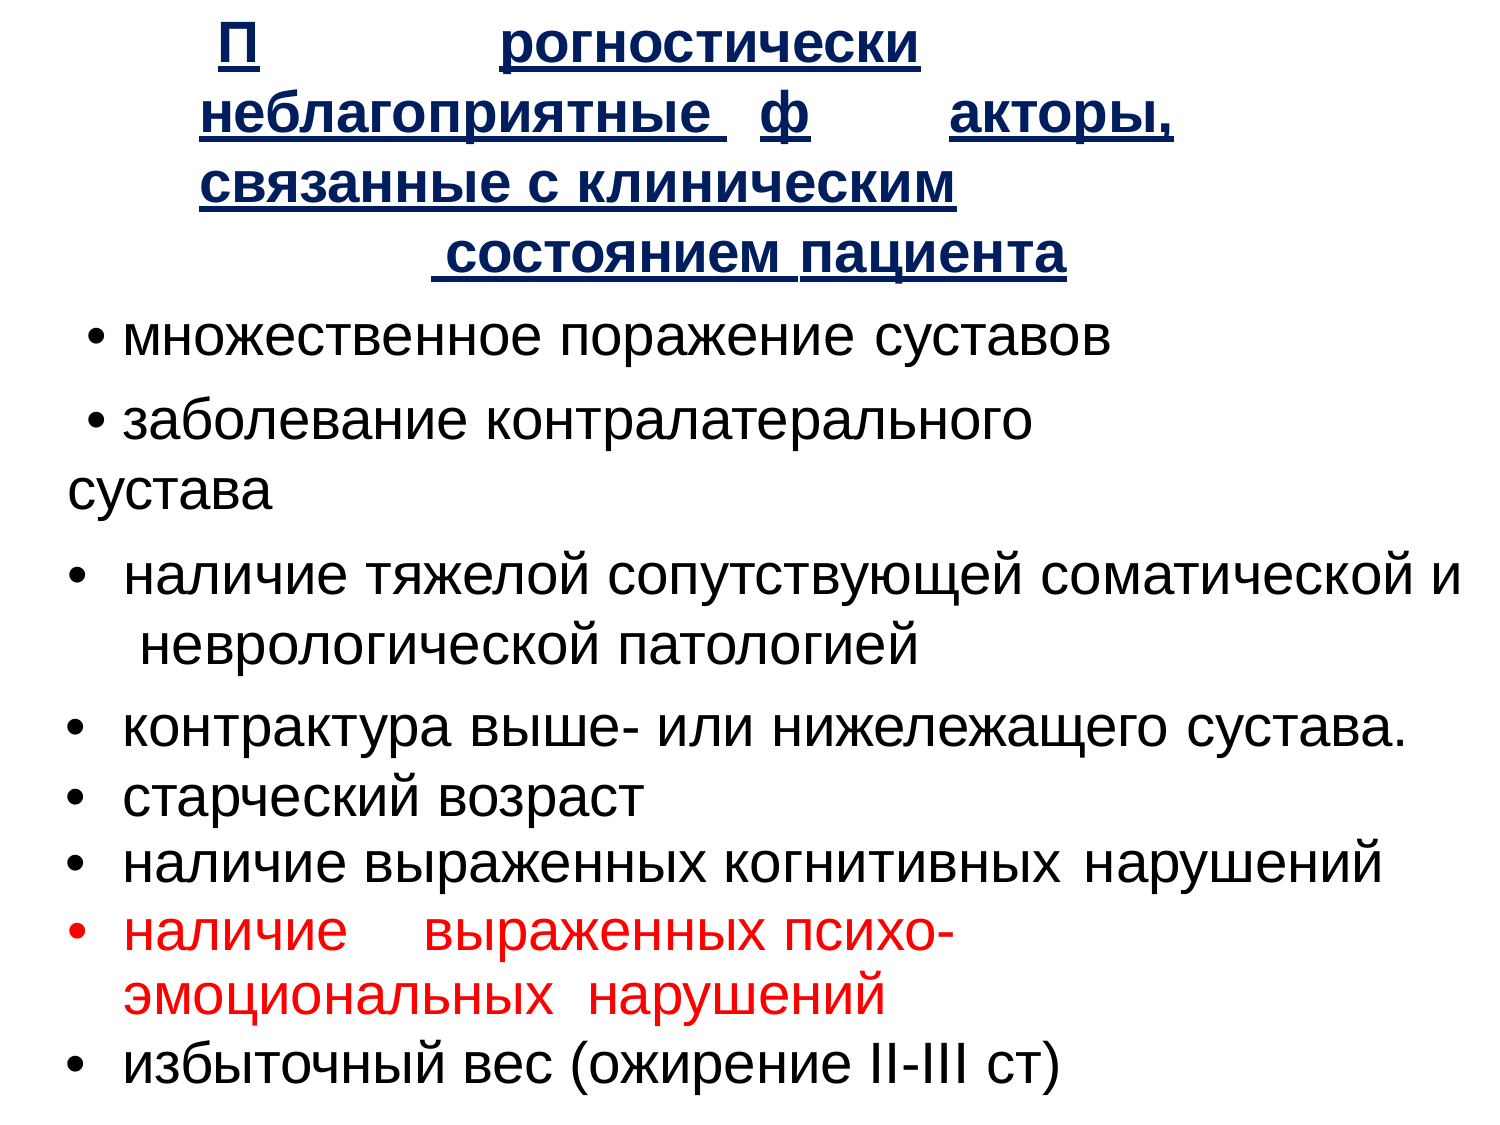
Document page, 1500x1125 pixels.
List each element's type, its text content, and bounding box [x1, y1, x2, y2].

text_box П рогностически неблагоприятные ф акторы, связанные с клиническим состоянием пациента • множественное поражение суставов • заболевание контралатерального сустава • наличие тяжелой сопутствующей соматической и неврологической патологией • контрактура выше- или нижележащего сустава. • старческий возраст • наличие выраженных когнитивных нарушений • наличие выраженных психо-эмоциональных нарушений • избыточный вес (ожирение II-III ст) [65, 2, 1474, 1096]
